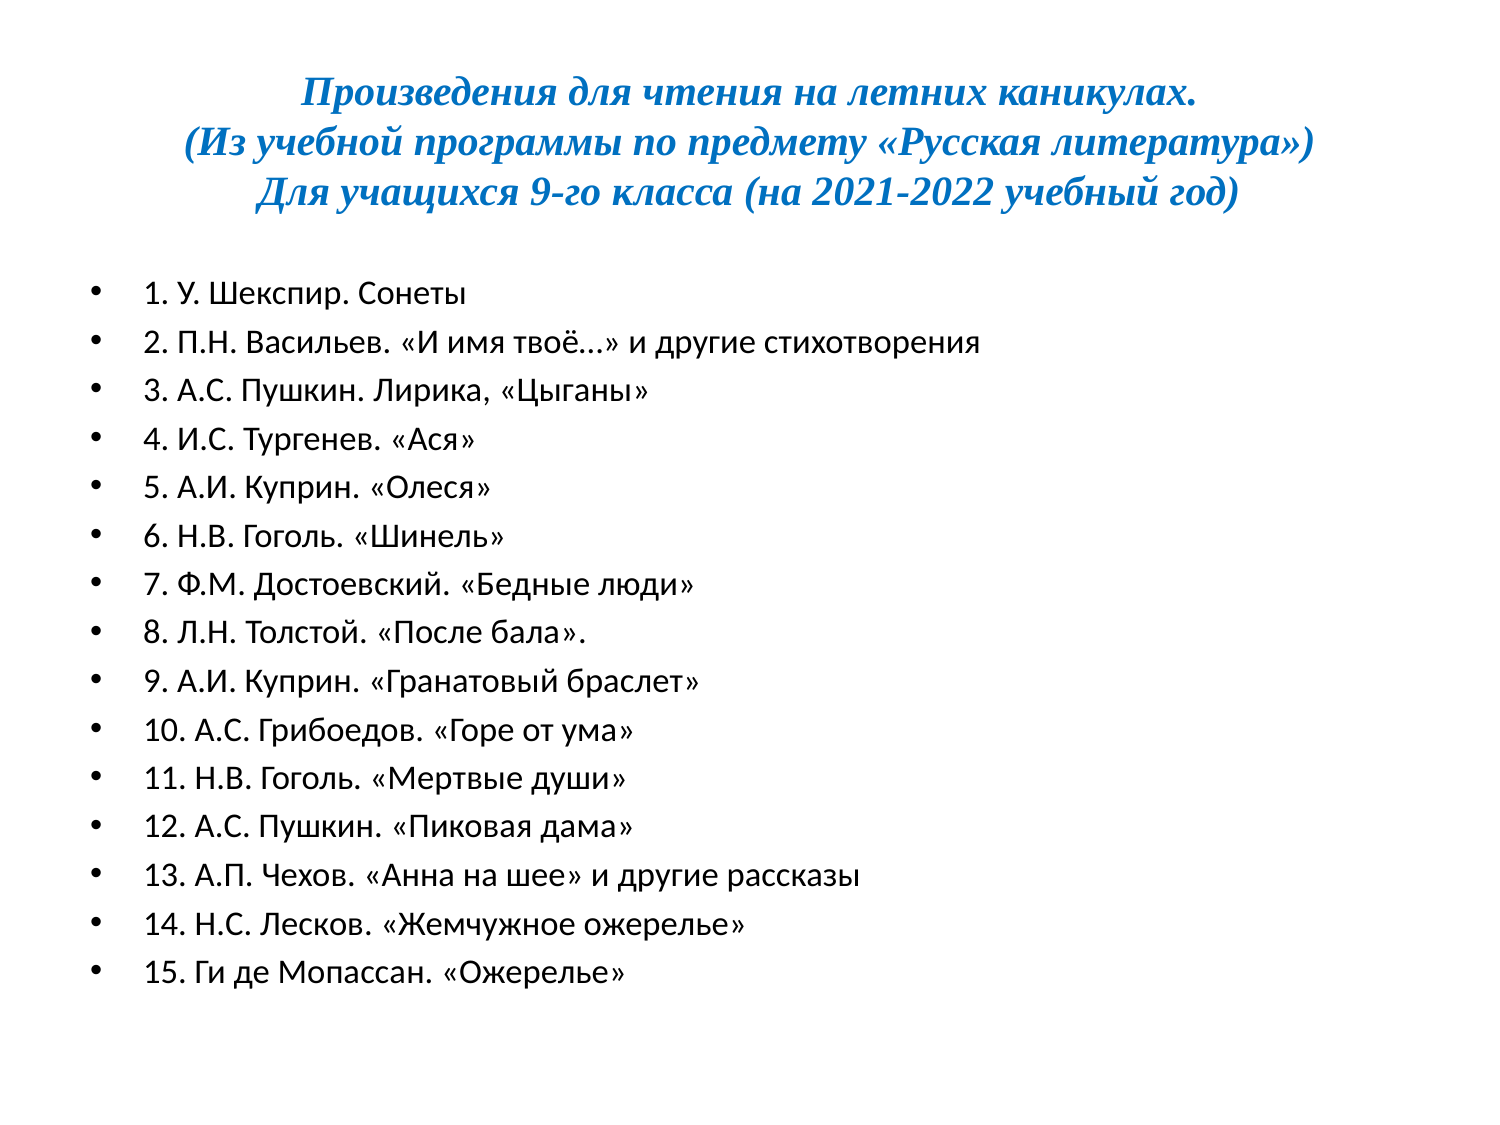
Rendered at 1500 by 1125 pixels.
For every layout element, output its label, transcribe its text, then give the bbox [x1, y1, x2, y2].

list 1. У. Шекспир. Сонеты 2. П.Н. Васильев. «И имя твоё…» и другие стихотворения 3. А.С. Пушкин. Лирика, «Цыганы» 4. И.С. Тургенев. «Ася» 5. А.И. Куприн. «Олеся» 6. Н.В. Гоголь. «Шинель» 7. Ф.М. Достоевский. «Бедные люди» 8. Л.Н. Толстой. «После бала». 9. А.И. Куприн. «Гранатовый браслет» 10. А.С. Грибоедов. «Горе от ума» 11. Н.В. Гоголь. «Мертвые души» 12. А.С. Пушкин. «Пиковая дама» 13. А.П. Чехов. «Анна на шее» и другие рассказы 14. Н.С. Лесков. «Жемчужное ожерелье» 15. Ги де Мопассан. «Ожерелье» [75, 262, 1425, 1005]
title Произведения для чтения на летних каникулах. (Из учебной программы по предмету «Русская литература») Для учащихся 9-го класса (на 2021-2022 учебный год) [75, 45, 1425, 233]
